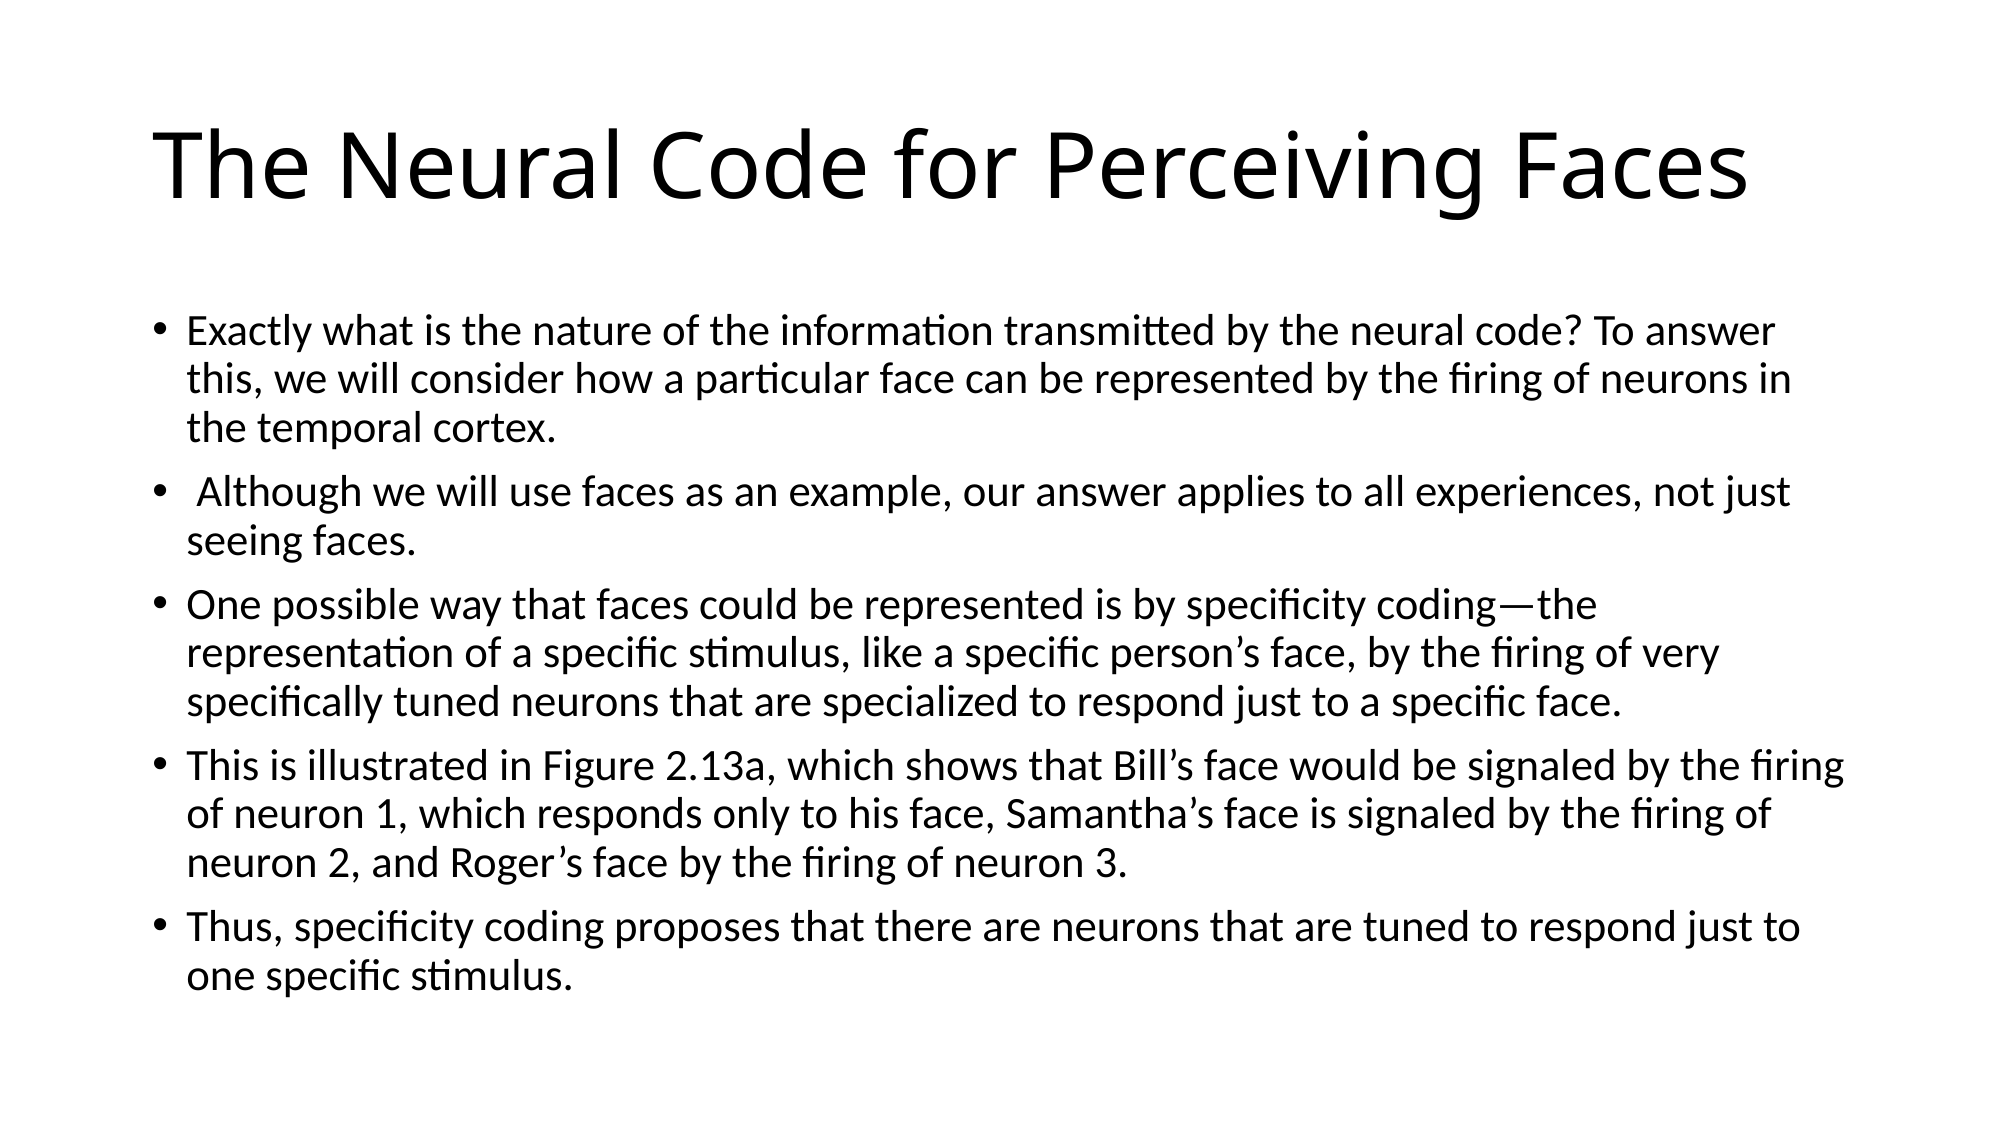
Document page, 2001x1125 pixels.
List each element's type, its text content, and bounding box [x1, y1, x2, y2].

list Exactly what is the nature of the information transmitted by the neural code? To answer this, we will consider how a particular face can be represented by the firing of neurons in the temporal cortex. Although we will use faces as an example, our answer applies to all experiences, not just seeing faces. One possible way that faces could be represented is by specificity coding—the representation of a specific stimulus, like a specific person’s face, by the firing of very specifically tuned neurons that are specialized to respond just to a specific face. This is illustrated in Figure 2.13a, which shows that Bill’s face would be signaled by the firing of neuron 1, which responds only to his face, Samantha’s face is signaled by the firing of neuron 2, and Roger’s face by the firing of neuron 3. Thus, specificity coding proposes that there are neurons that are tuned to respond just to one specific stimulus. [137, 299, 1863, 1014]
title The Neural Code for Perceiving Faces [137, 59, 1863, 278]
